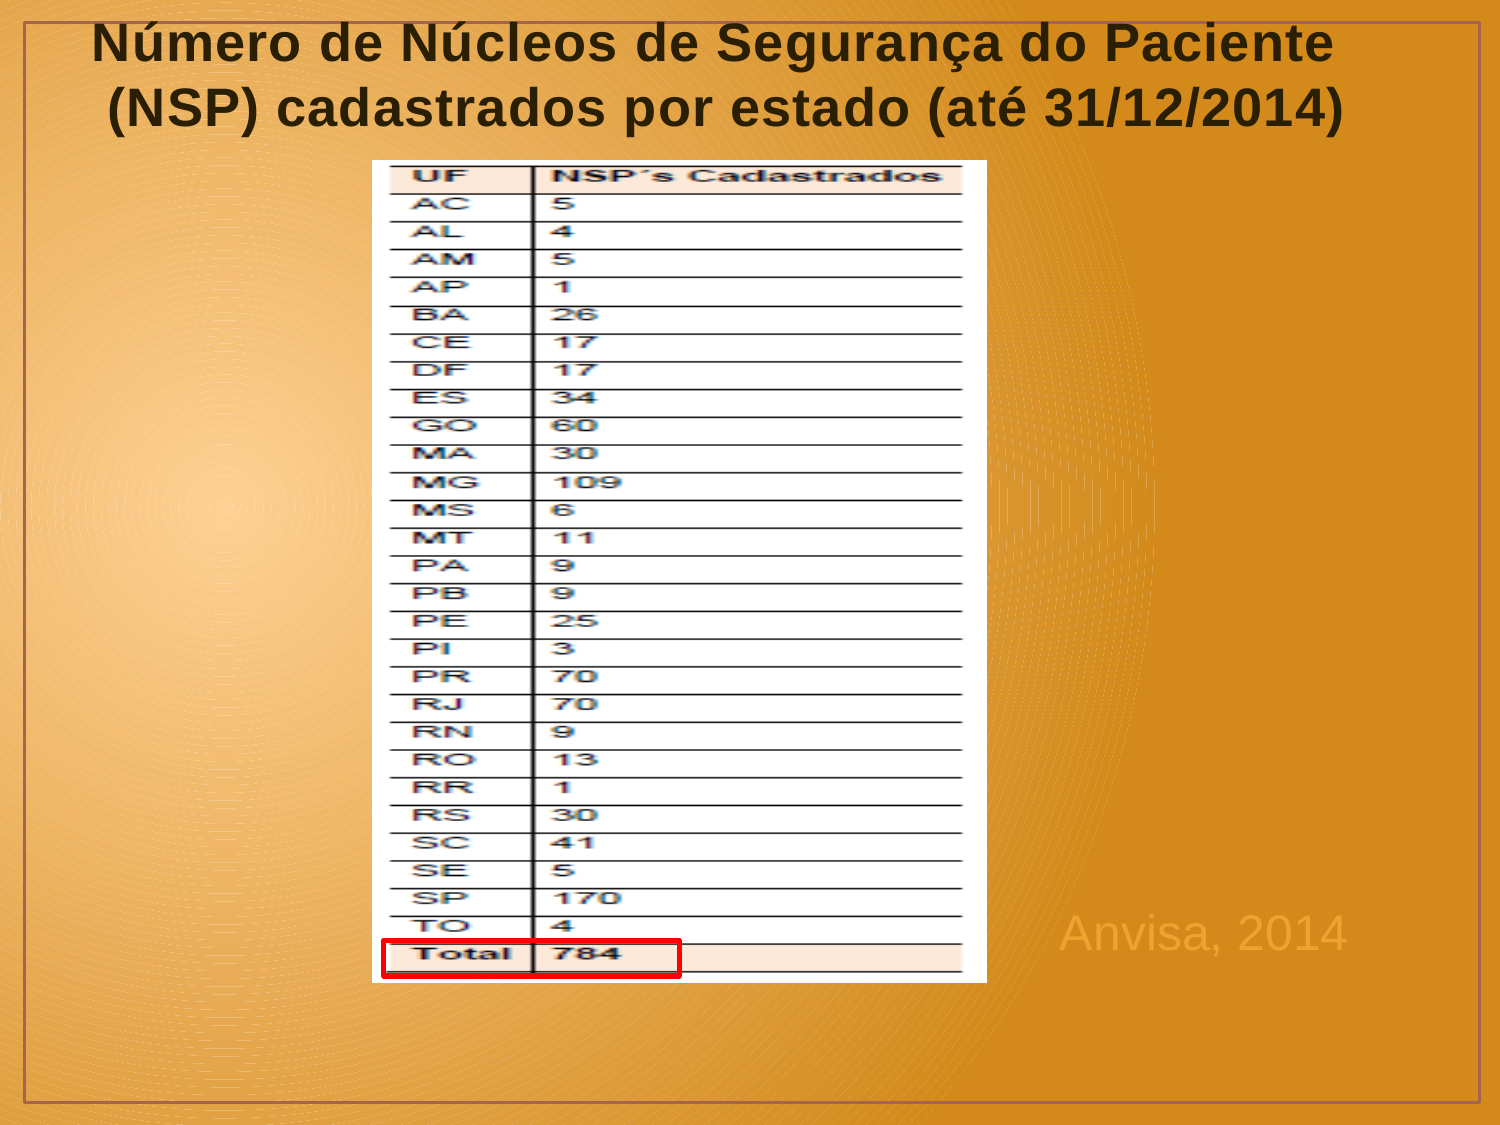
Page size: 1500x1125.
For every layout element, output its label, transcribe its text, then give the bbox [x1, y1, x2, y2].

picture [371, 160, 987, 984]
title Número de Núcleos de Segurança do Paciente (NSP) cadastrados por estado (até 31/12/2014) [76, 0, 1427, 188]
text_box Anvisa, 2014 [1045, 893, 1412, 968]
